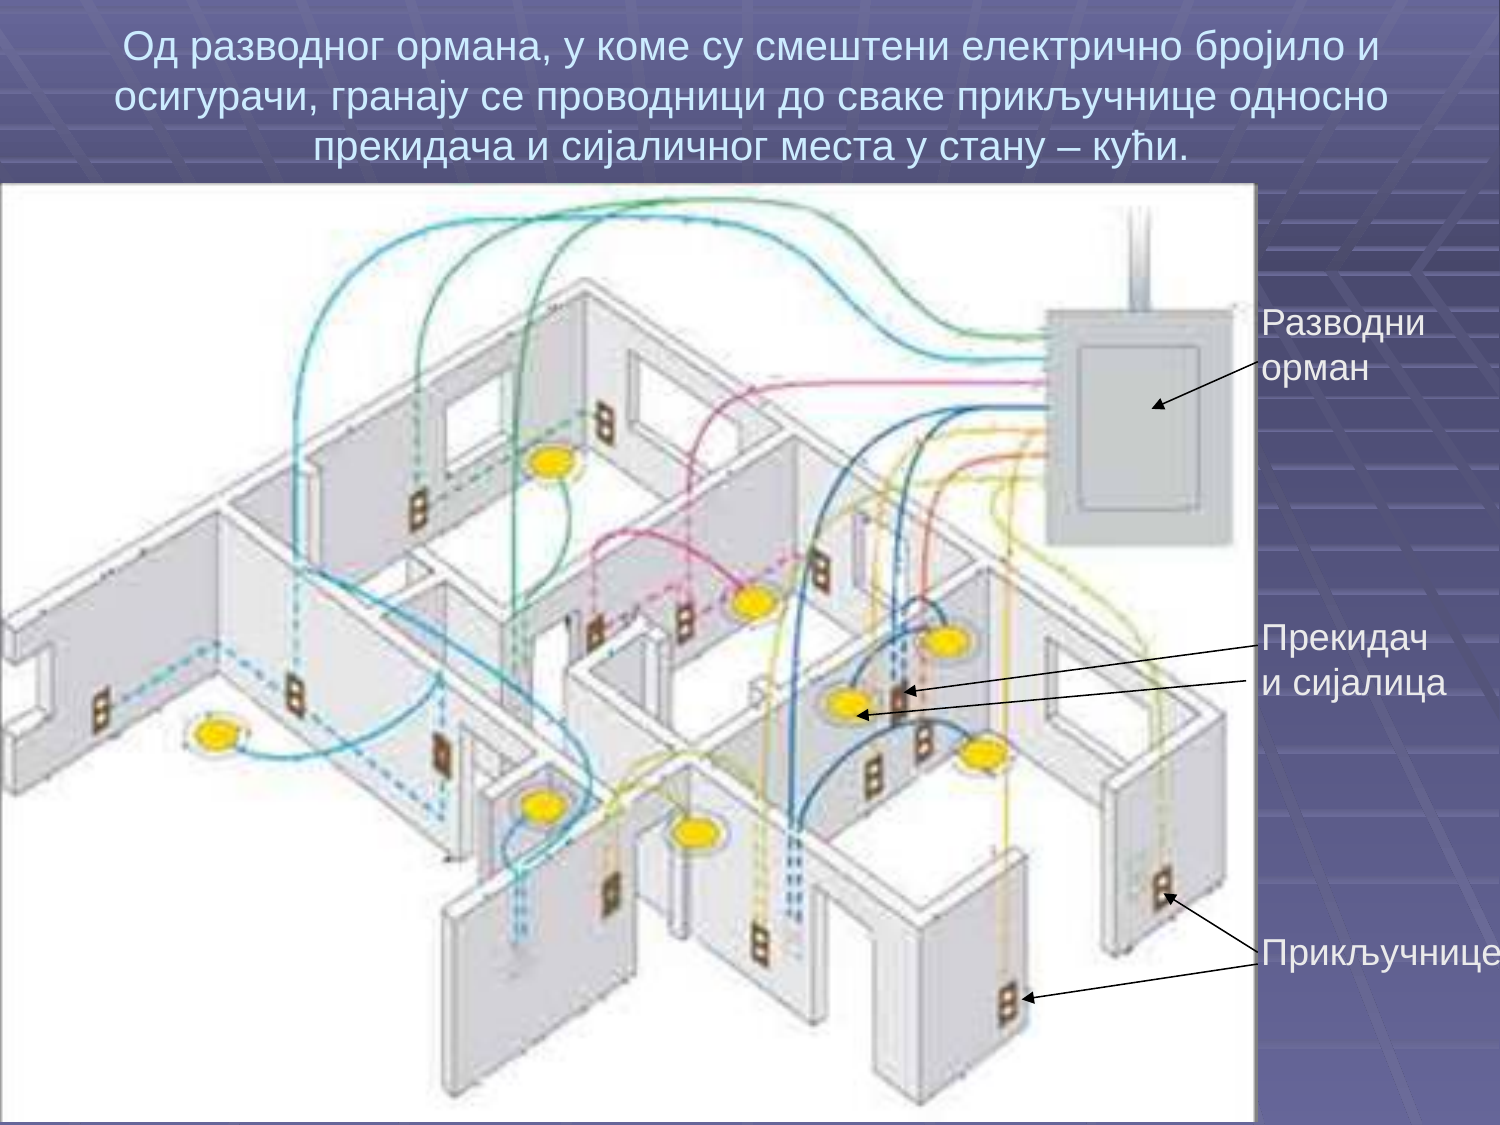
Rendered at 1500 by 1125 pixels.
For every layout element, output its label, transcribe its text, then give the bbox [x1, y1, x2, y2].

title Од разводног ормана, у коме су смештени електрично бројило и осигурачи, гранају се проводници до сваке прикључнице односно прекидача и сијаличног места у стану – кући. [76, 0, 1427, 188]
picture [0, 183, 1258, 1122]
text_box Разводни орман Прекидач и сијалица Прикључнице [1258, 290, 1500, 981]
